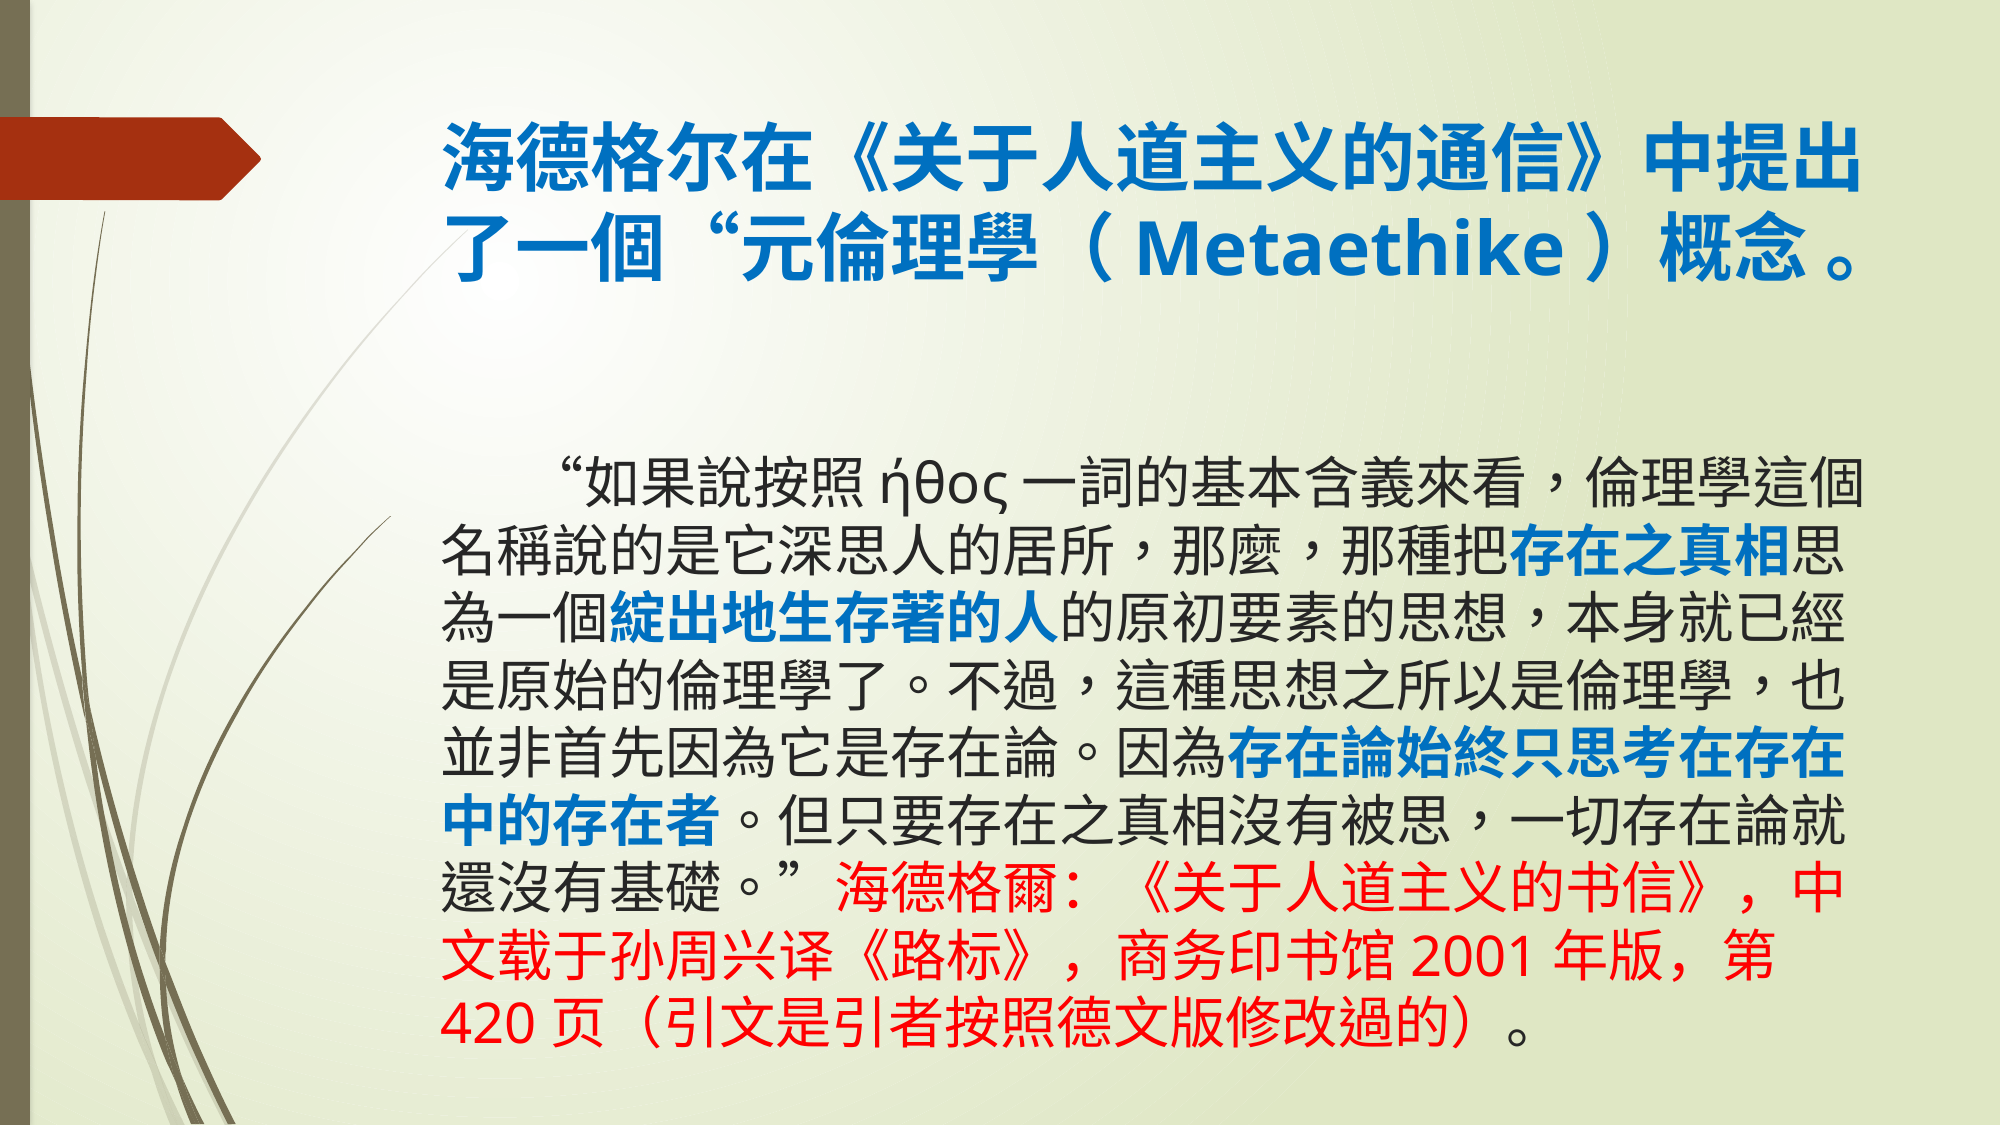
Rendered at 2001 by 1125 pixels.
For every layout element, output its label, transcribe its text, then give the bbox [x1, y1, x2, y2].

title 海德格尔在《关于人道主义的通信》中提出了一個“元倫理學（Metaethike）概念 。 “如果說按照ήθος一詞的基本含義來看，倫理學這個名稱說的是它深思人的居所，那麼，那種把存在之真相思為一個綻出地生存著的人的原初要素的思想，本身就已經是原始的倫理學了。不過，這種思想之所以是倫理學，也並非首先因為它是存在論。因為存在論始終只思考在存在中的存在者。但只要存在之真相沒有被思，一切存在論就還沒有基礎。”海德格爾：《关于人道主义的书信》，中文载于孙周兴译《路标》，商务印书馆2001年版，第420页（引文是引者按照德文版修改過的）。 [425, 102, 1888, 1125]
